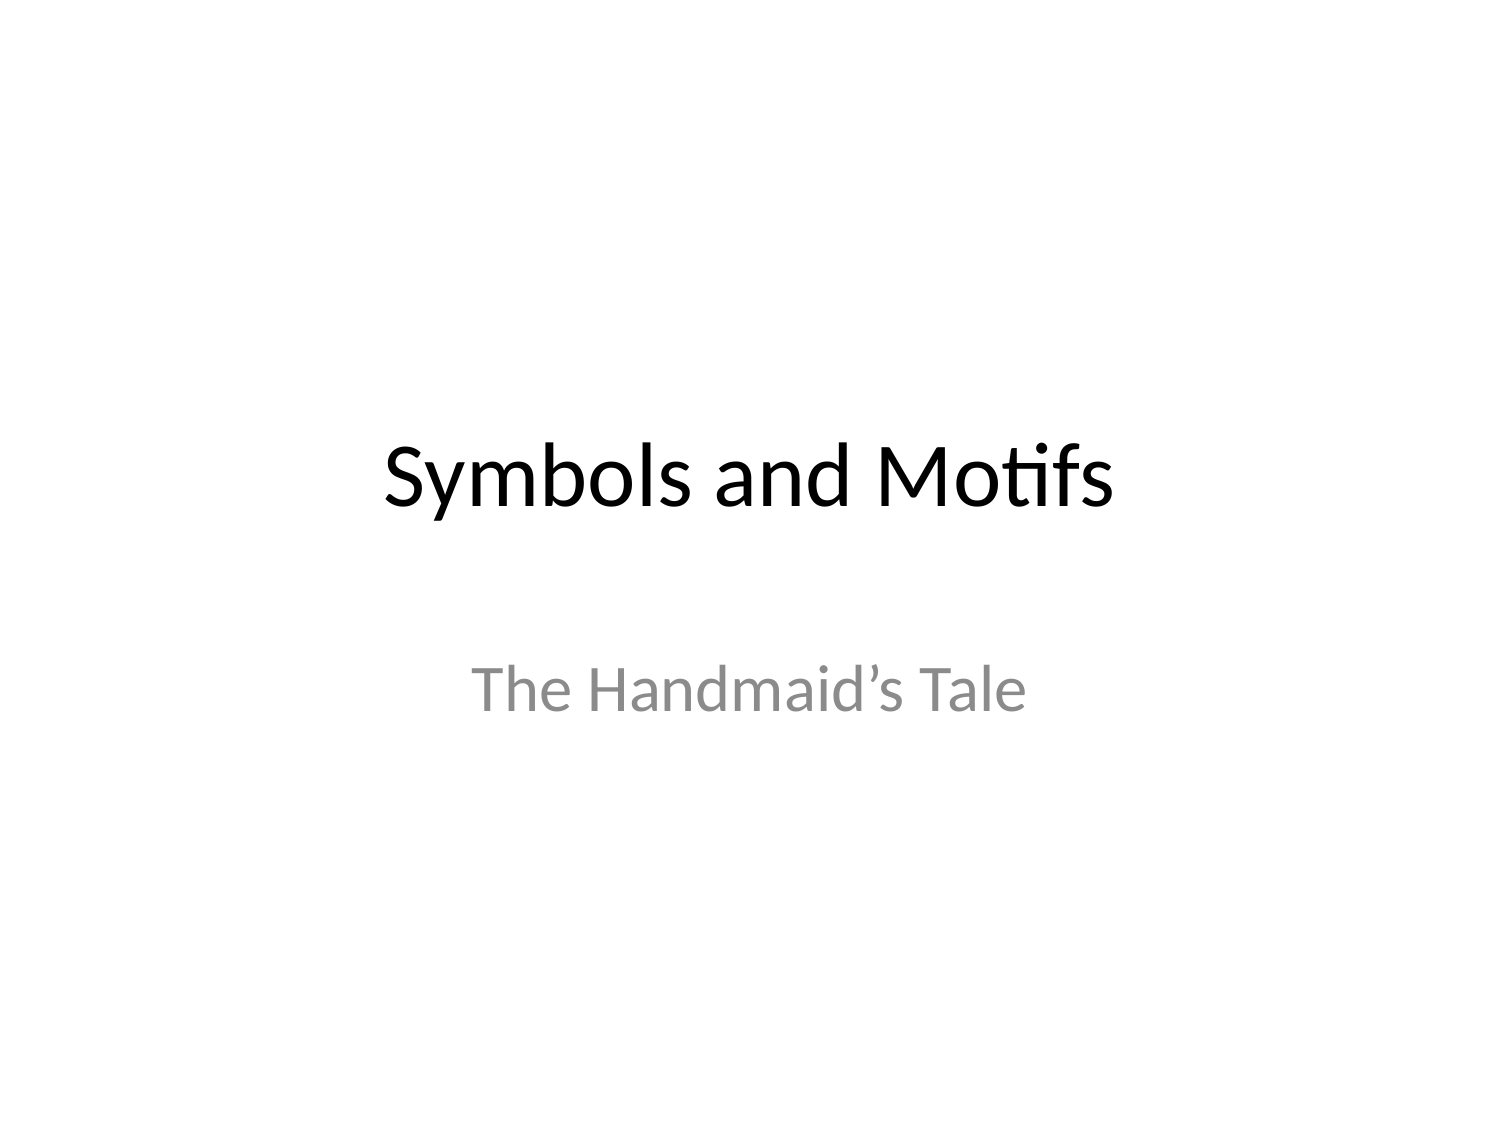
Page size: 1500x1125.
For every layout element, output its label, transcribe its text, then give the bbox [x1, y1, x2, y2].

title Symbols and Motifs [112, 349, 1388, 591]
subtitle The Handmaid’s Tale [225, 637, 1275, 925]
